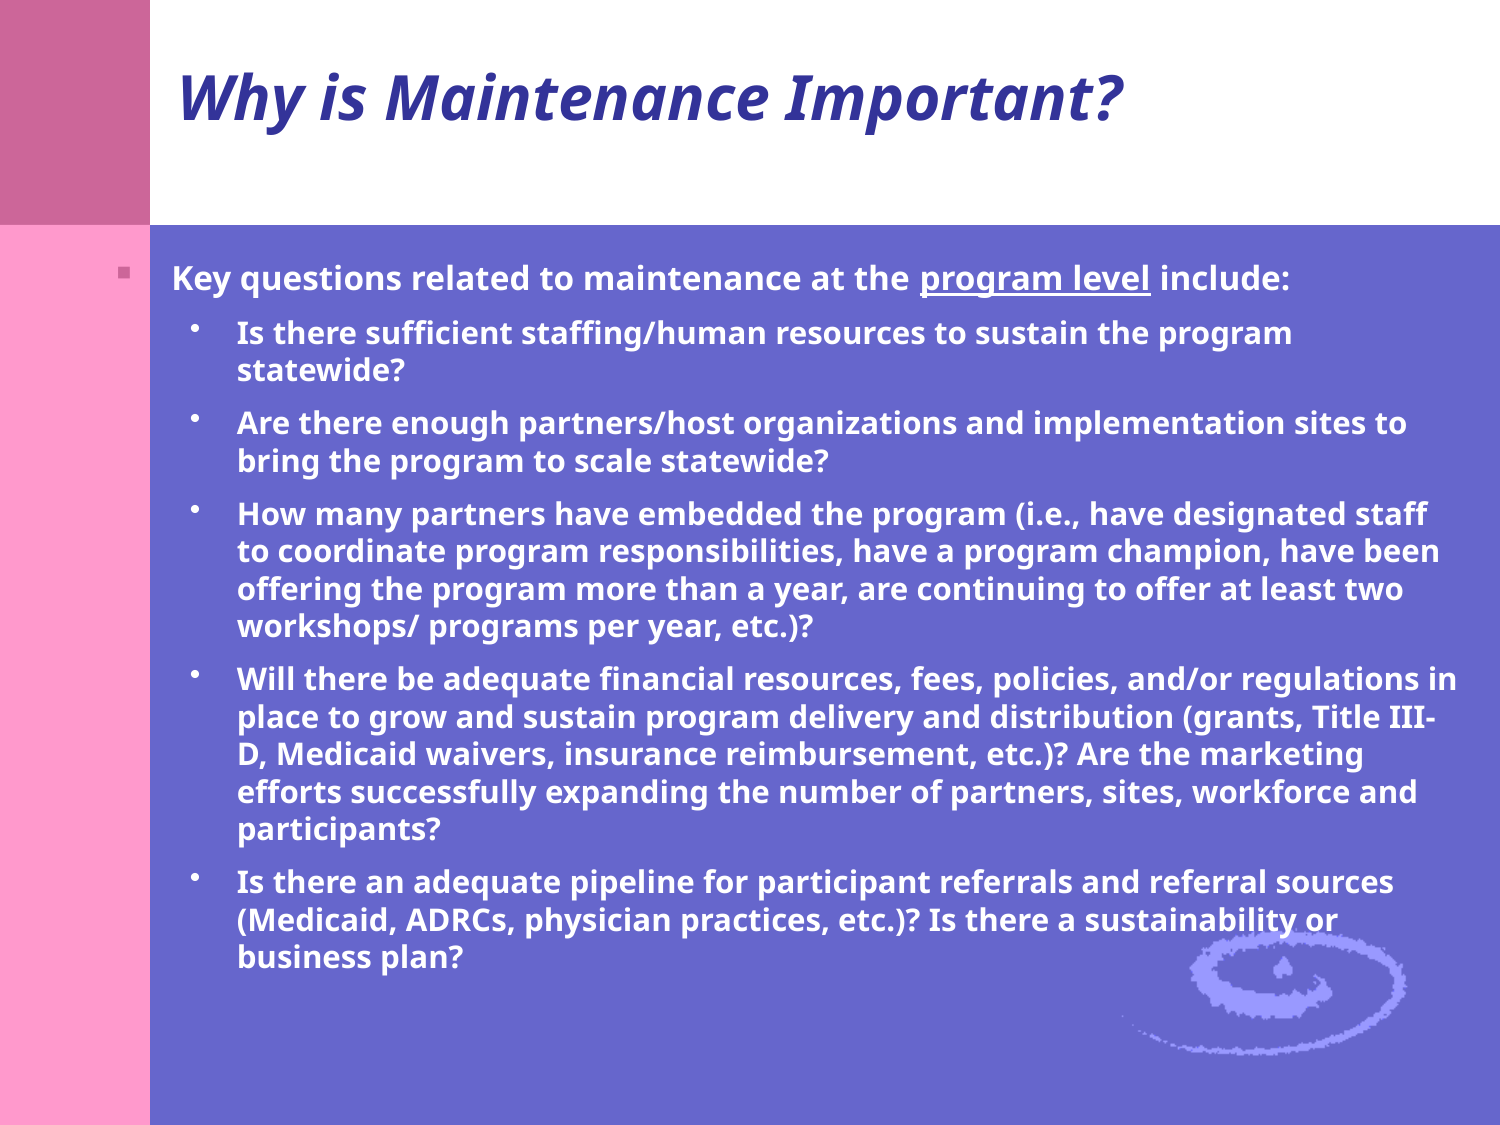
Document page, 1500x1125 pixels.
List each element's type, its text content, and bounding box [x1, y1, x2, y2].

list Key questions related to maintenance at the program level include: Is there sufficient staffing/human resources to sustain the program statewide? Are there enough partners/host organizations and implementation sites to bring the program to scale statewide? How many partners have embedded the program (i.e., have designated staff to coordinate program responsibilities, have a program champion, have been offering the program more than a year, are continuing to offer at least two workshops/ programs per year, etc.)? Will there be adequate financial resources, fees, policies, and/or regulations in place to grow and sustain program delivery and distribution (grants, Title III-D, Medicaid waivers, insurance reimbursement, etc.)? Are the marketing efforts successfully expanding the number of partners, sites, workforce and participants? Is there an adequate pipeline for participant referrals and referral sources (Medicaid, ADRCs, physician practices, etc.)? Is there a sustainability or business plan? [99, 249, 1475, 1100]
title Why is Maintenance Important? [162, 50, 1400, 200]
